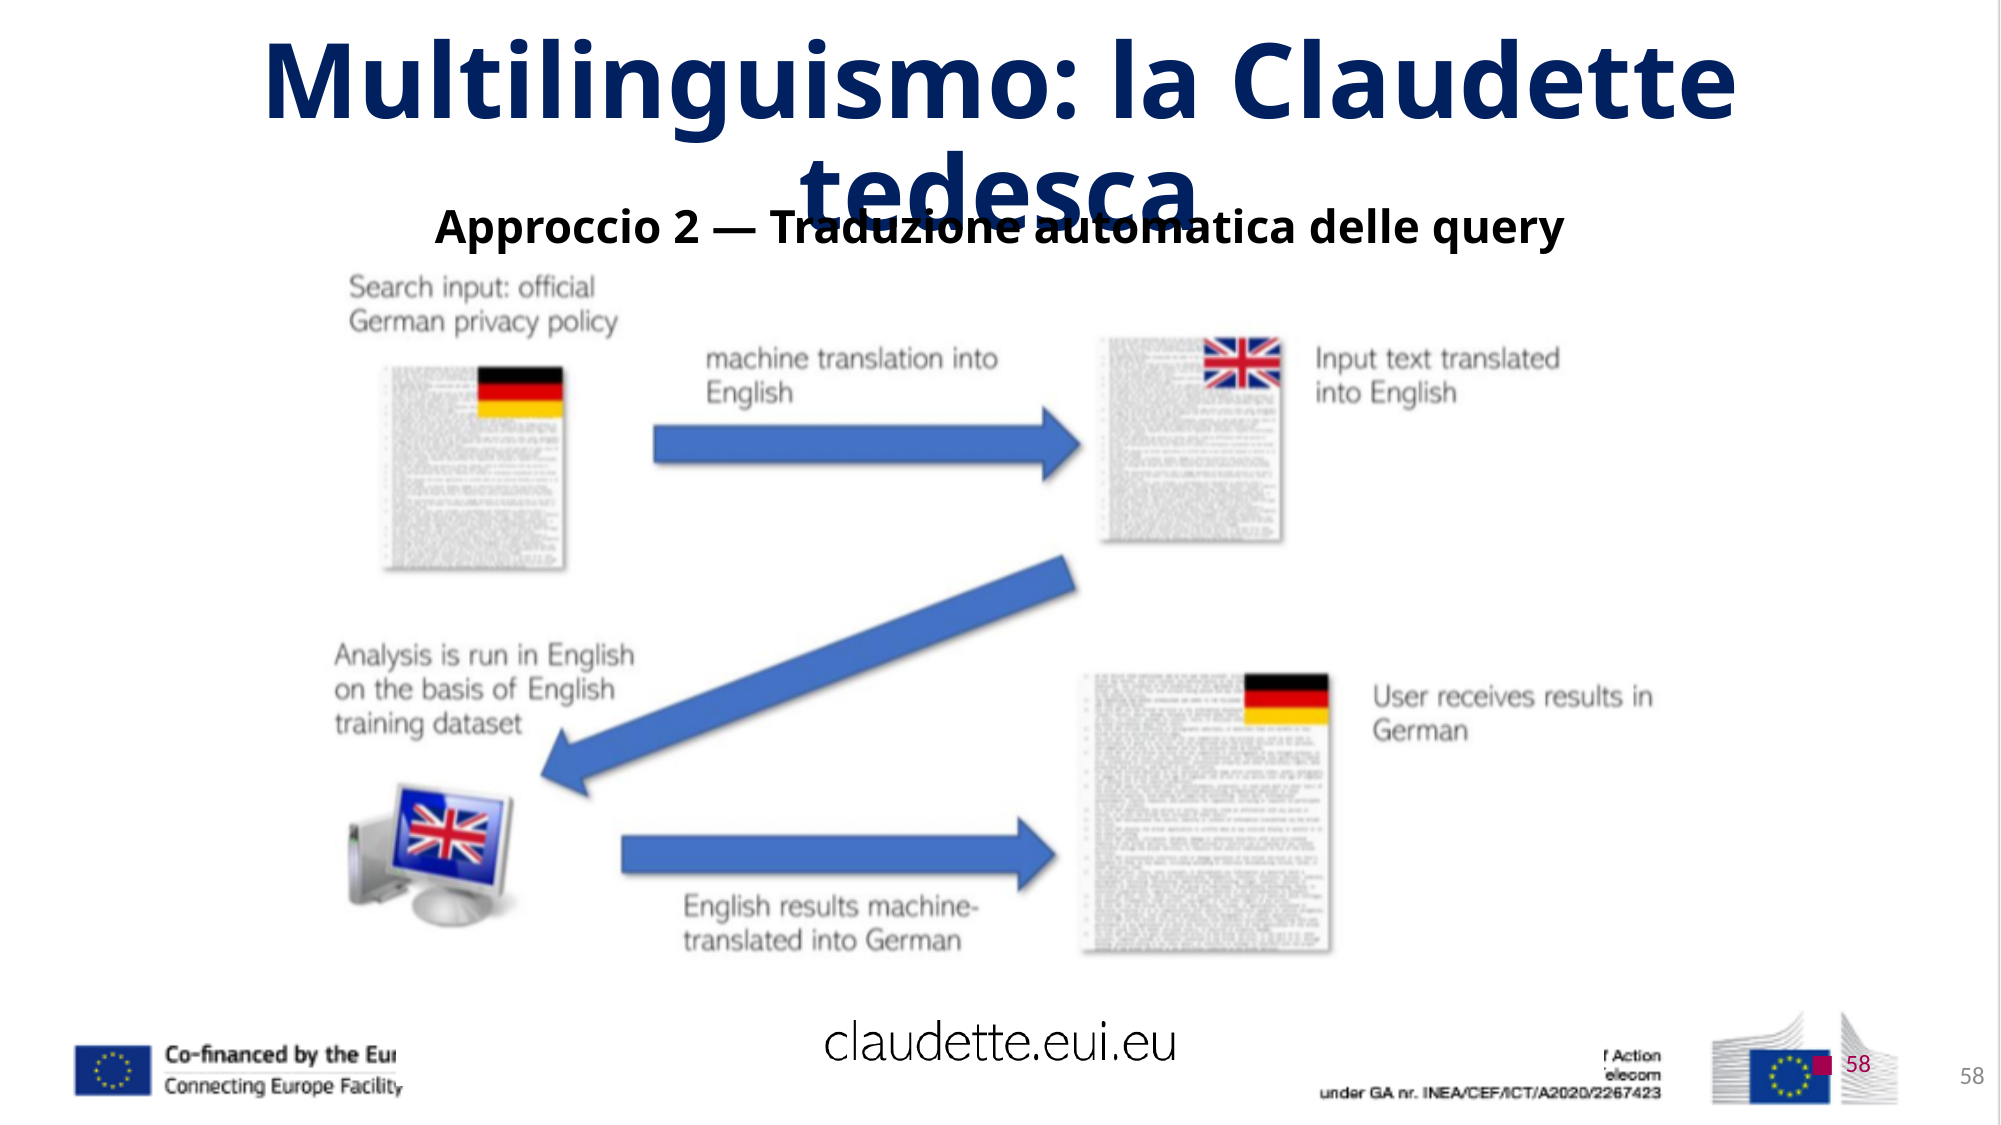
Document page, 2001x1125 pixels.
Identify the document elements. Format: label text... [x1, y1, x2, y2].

list Approccio 2 — Traduzione automatica delle query [66, 162, 1934, 960]
title Multilinguismo: la Claudette tedesca [200, 21, 1800, 162]
slide_number 58 [1905, 1044, 2000, 1105]
picture [0, 0, 2001, 1125]
